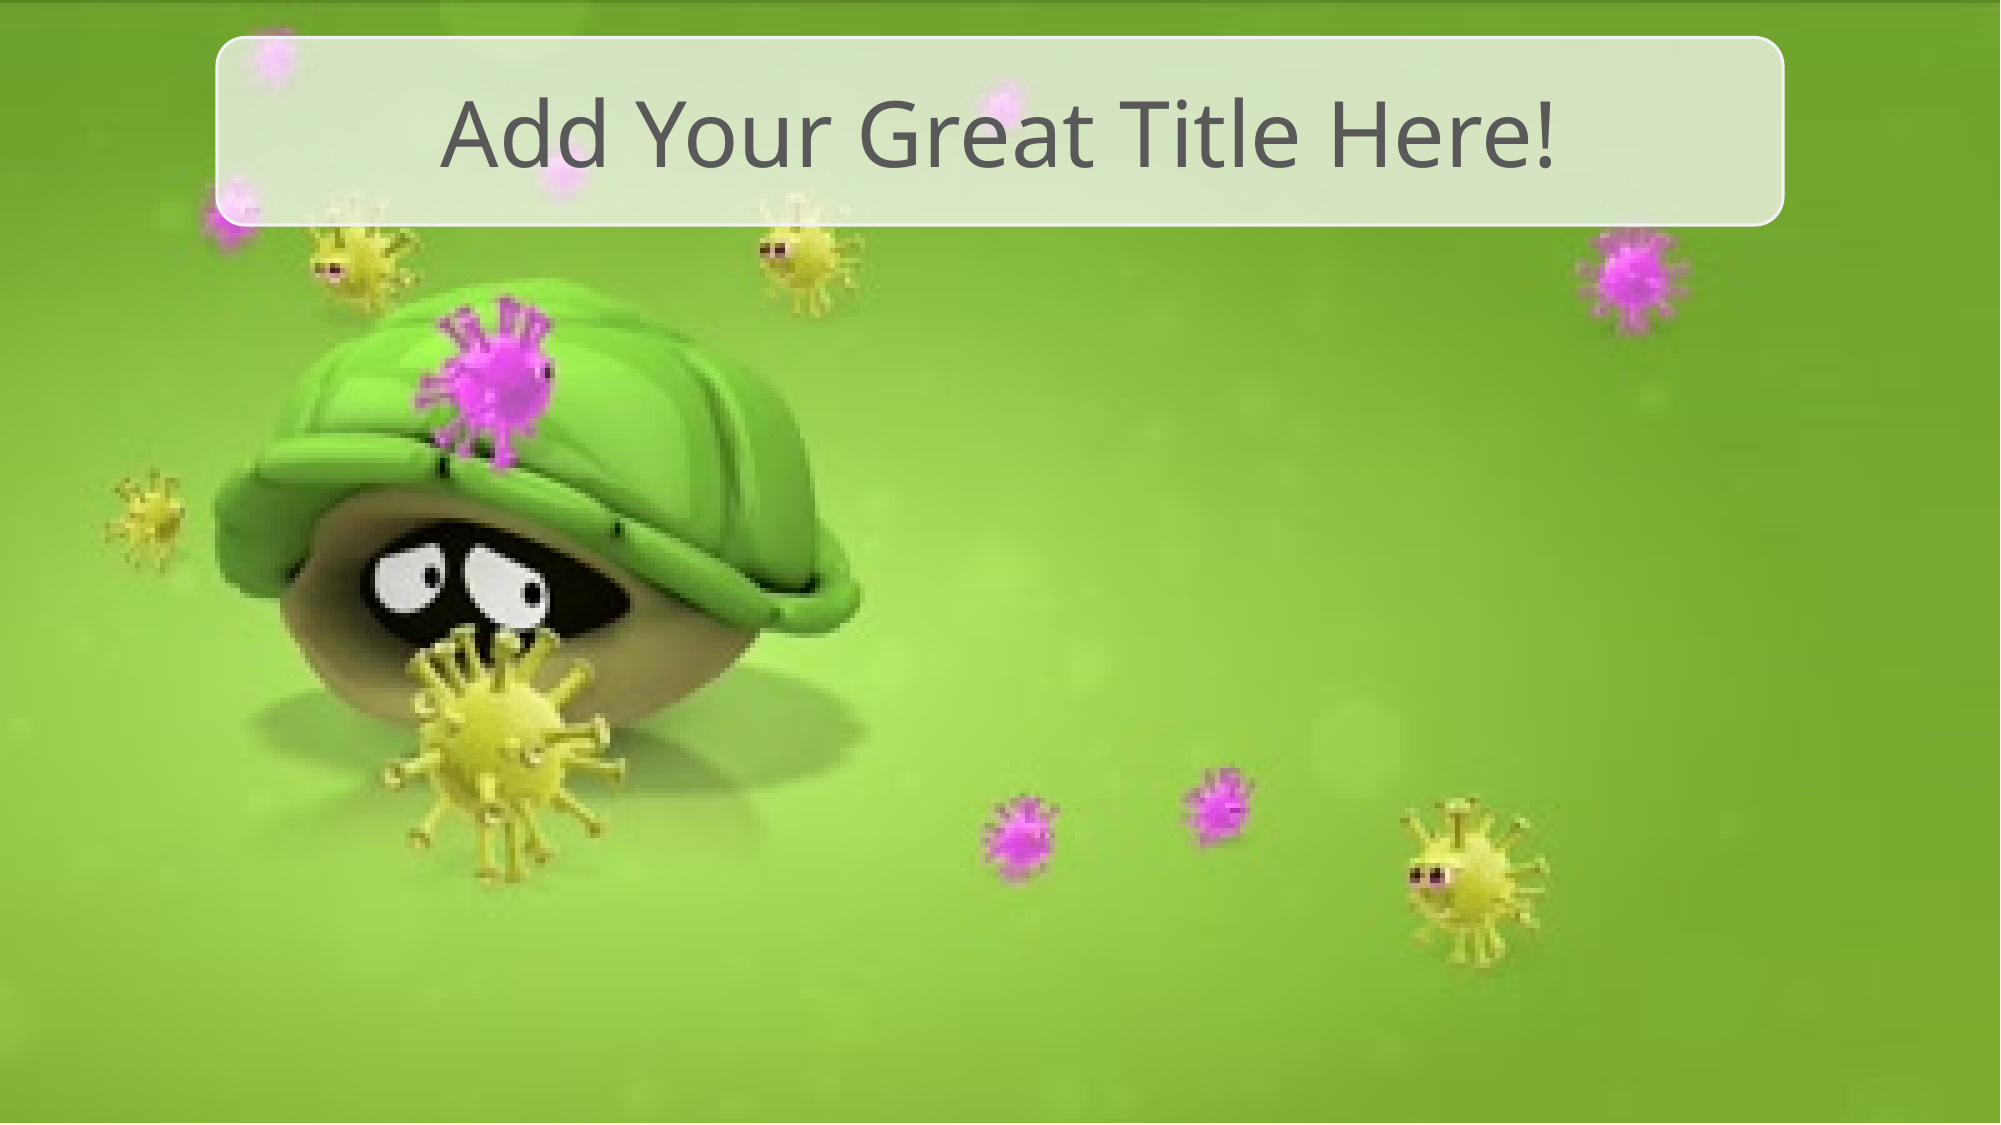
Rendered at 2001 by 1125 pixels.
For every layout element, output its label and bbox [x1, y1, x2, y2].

text_box [0, 0, 2000, 1124]
